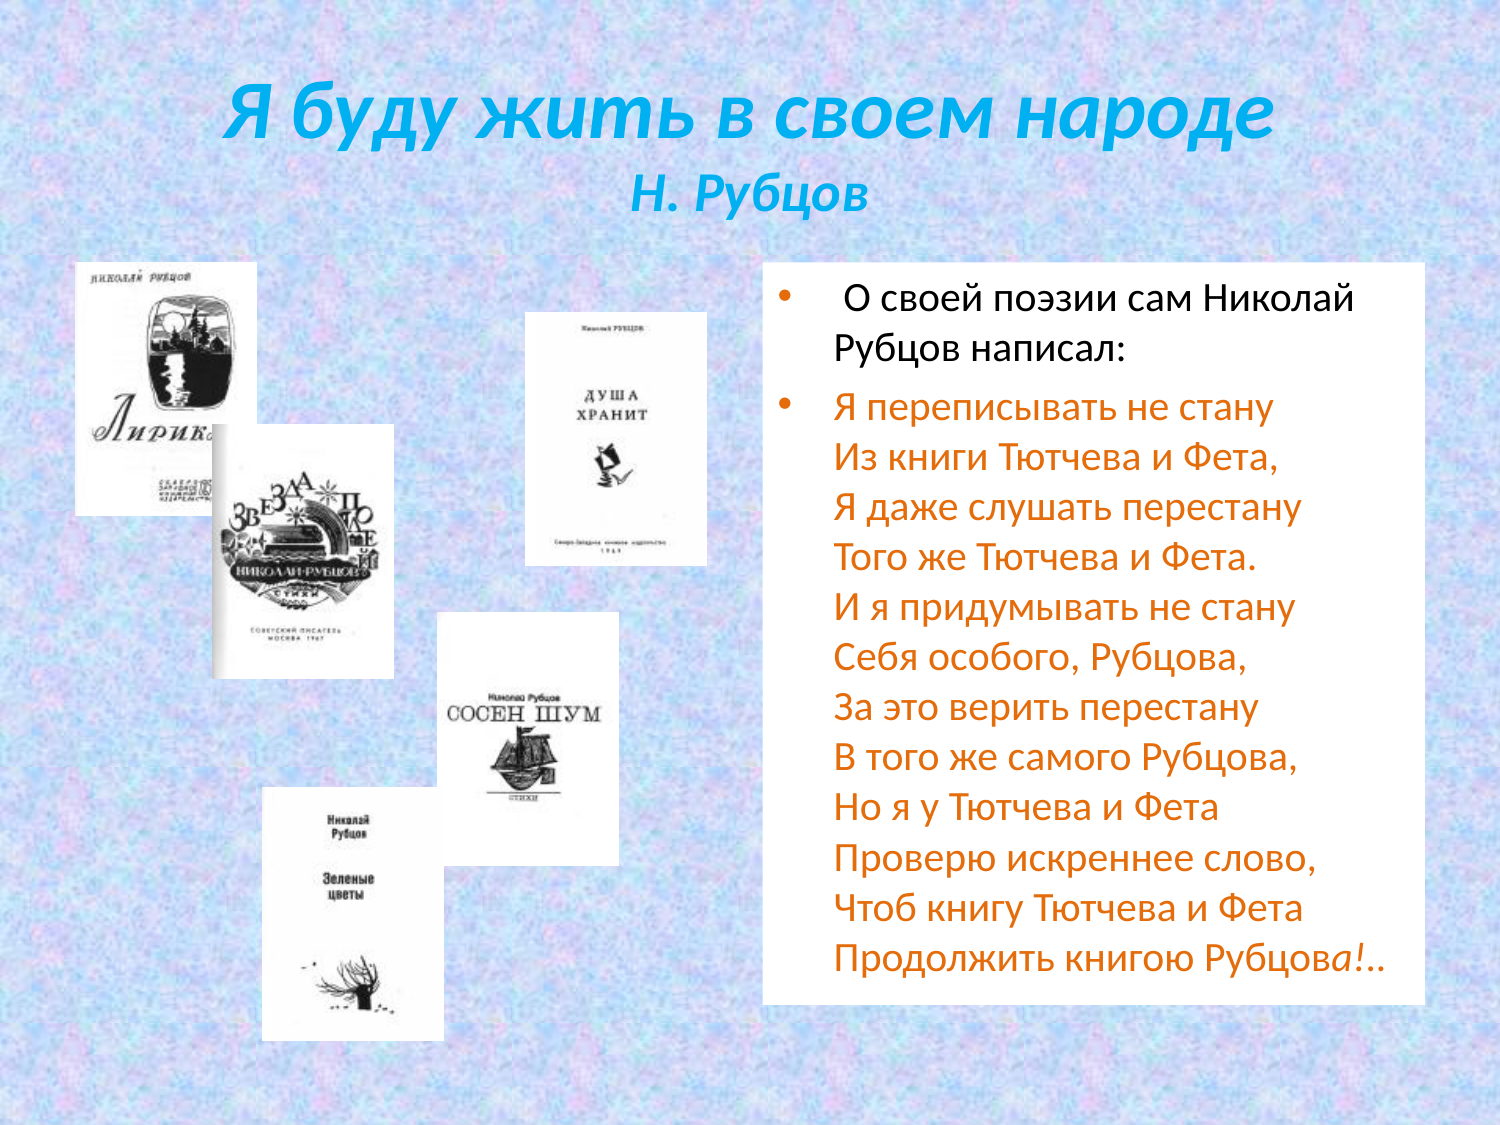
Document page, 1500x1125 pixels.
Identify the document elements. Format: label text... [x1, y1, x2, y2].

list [437, 612, 619, 866]
picture [0, 0, 1500, 1125]
title Я буду жить в своем народе Н. Рубцов [75, 45, 1425, 233]
list О своей поэзии сам Николай Рубцов написал: Я переписывать не стану Из книги Тютчева и Фета, Я даже слушать перестану Того же Тютчева и Фета. И я придумывать не стану Себя особого, Рубцова, За это верить перестану В того же самого Рубцова, Но я у Тютчева и Фета Проверю искреннее слово, Чтоб книгу Тютчева и Фета Продолжить книгою Рубцова!.. [762, 262, 1425, 1005]
